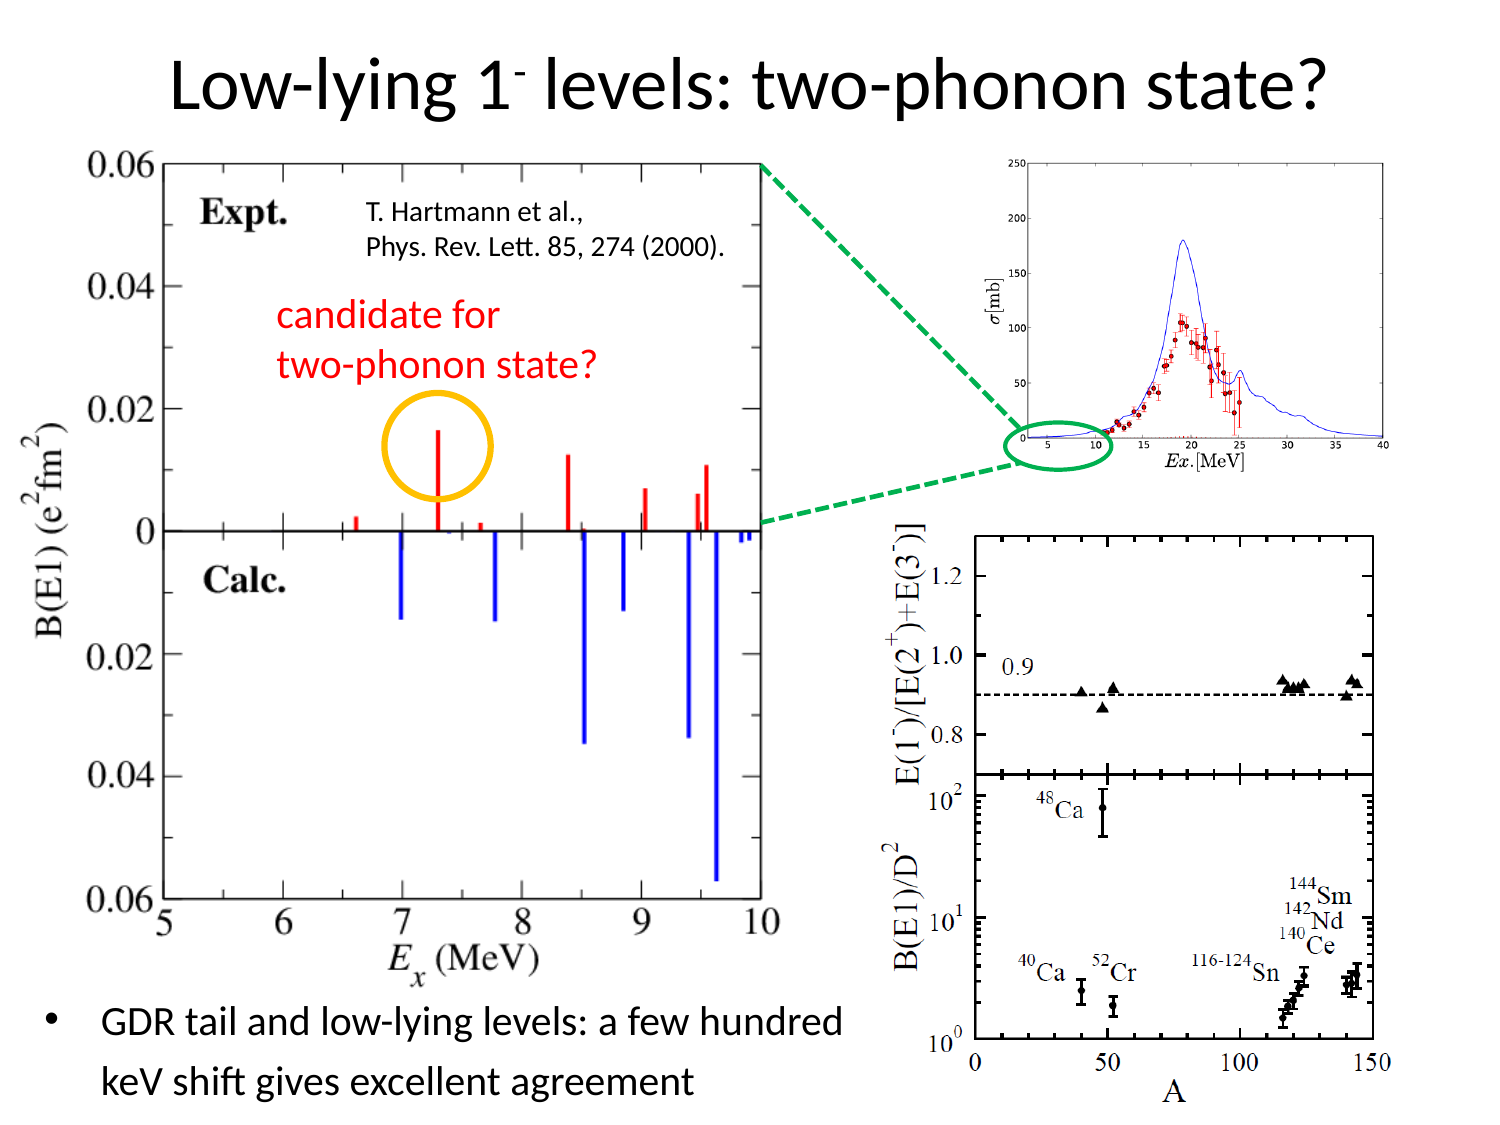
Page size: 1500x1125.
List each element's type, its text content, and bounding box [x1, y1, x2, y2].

title Low-lying 1- levels: two-phonon state? [17, 21, 1483, 138]
list GDR tail and low-lying levels: a few hundred keV shift gives excellent agreement [29, 975, 880, 1114]
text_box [760, 462, 1021, 523]
picture [980, 156, 1389, 473]
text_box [760, 164, 1021, 430]
picture [17, 148, 782, 988]
picture [879, 514, 1394, 1107]
